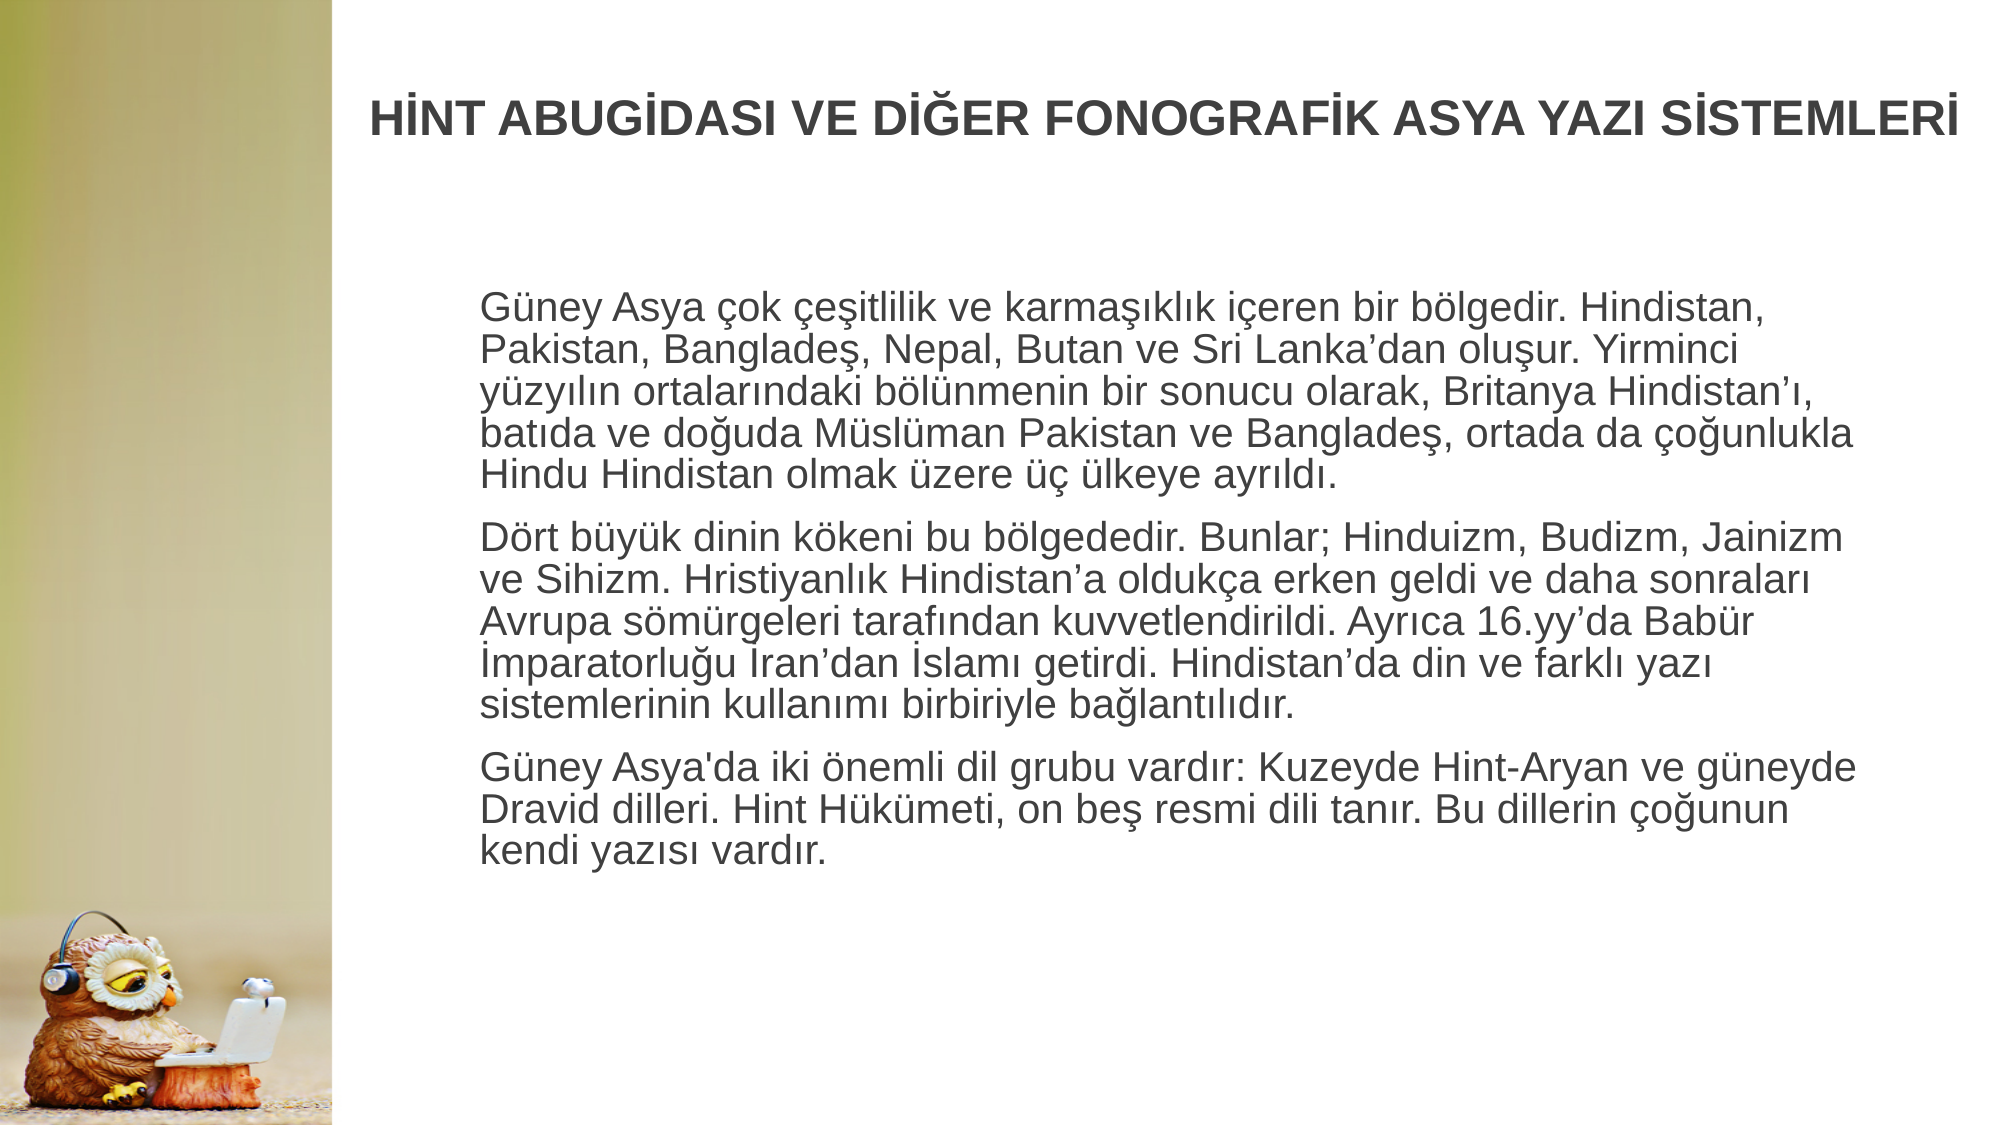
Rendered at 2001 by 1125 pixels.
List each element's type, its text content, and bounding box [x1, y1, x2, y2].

title HİNT ABUGİDASI VE DİĞER FONOGRAFİK ASYA YAZI SİSTEMLERİ [354, 32, 2000, 209]
picture [0, 0, 2001, 1125]
list Güney Asya çok çeşitlilik ve karmaşıklık içeren bir bölgedir. Hindistan, Pakistan, Bangladeş, Nepal, Butan ve Sri Lanka’dan oluşur. Yirminci yüzyılın ortalarındaki bölünmenin bir sonucu olarak, Britanya Hindistan’ı, batıda ve doğuda Müslüman Pakistan ve Bangladeş, ortada da çoğunlukla Hindu Hindistan olmak üzere üç ülkeye ayrıldı. Dört büyük dinin kökeni bu bölgededir. Bunlar; Hinduizm, Budizm, Jainizm ve Sihizm. Hristiyanlık Hindistan’a oldukça erken geldi ve daha sonraları Avrupa sömürgeleri tarafından kuvvetlendirildi. Ayrıca 16.yy’da Babür İmparatorluğu İran’dan İslamı getirdi. Hindistan’da din ve farklı yazı sistemlerinin kullanımı birbiriyle bağlantılıdır. Güney Asya'da iki önemli dil grubu vardır: Kuzeyde Hint-Aryan ve güneyde Dravid dilleri. Hint Hükümeti, on beş resmi dili tanır. Bu dillerin çoğunun kendi yazısı vardır. [464, 208, 1900, 1017]
